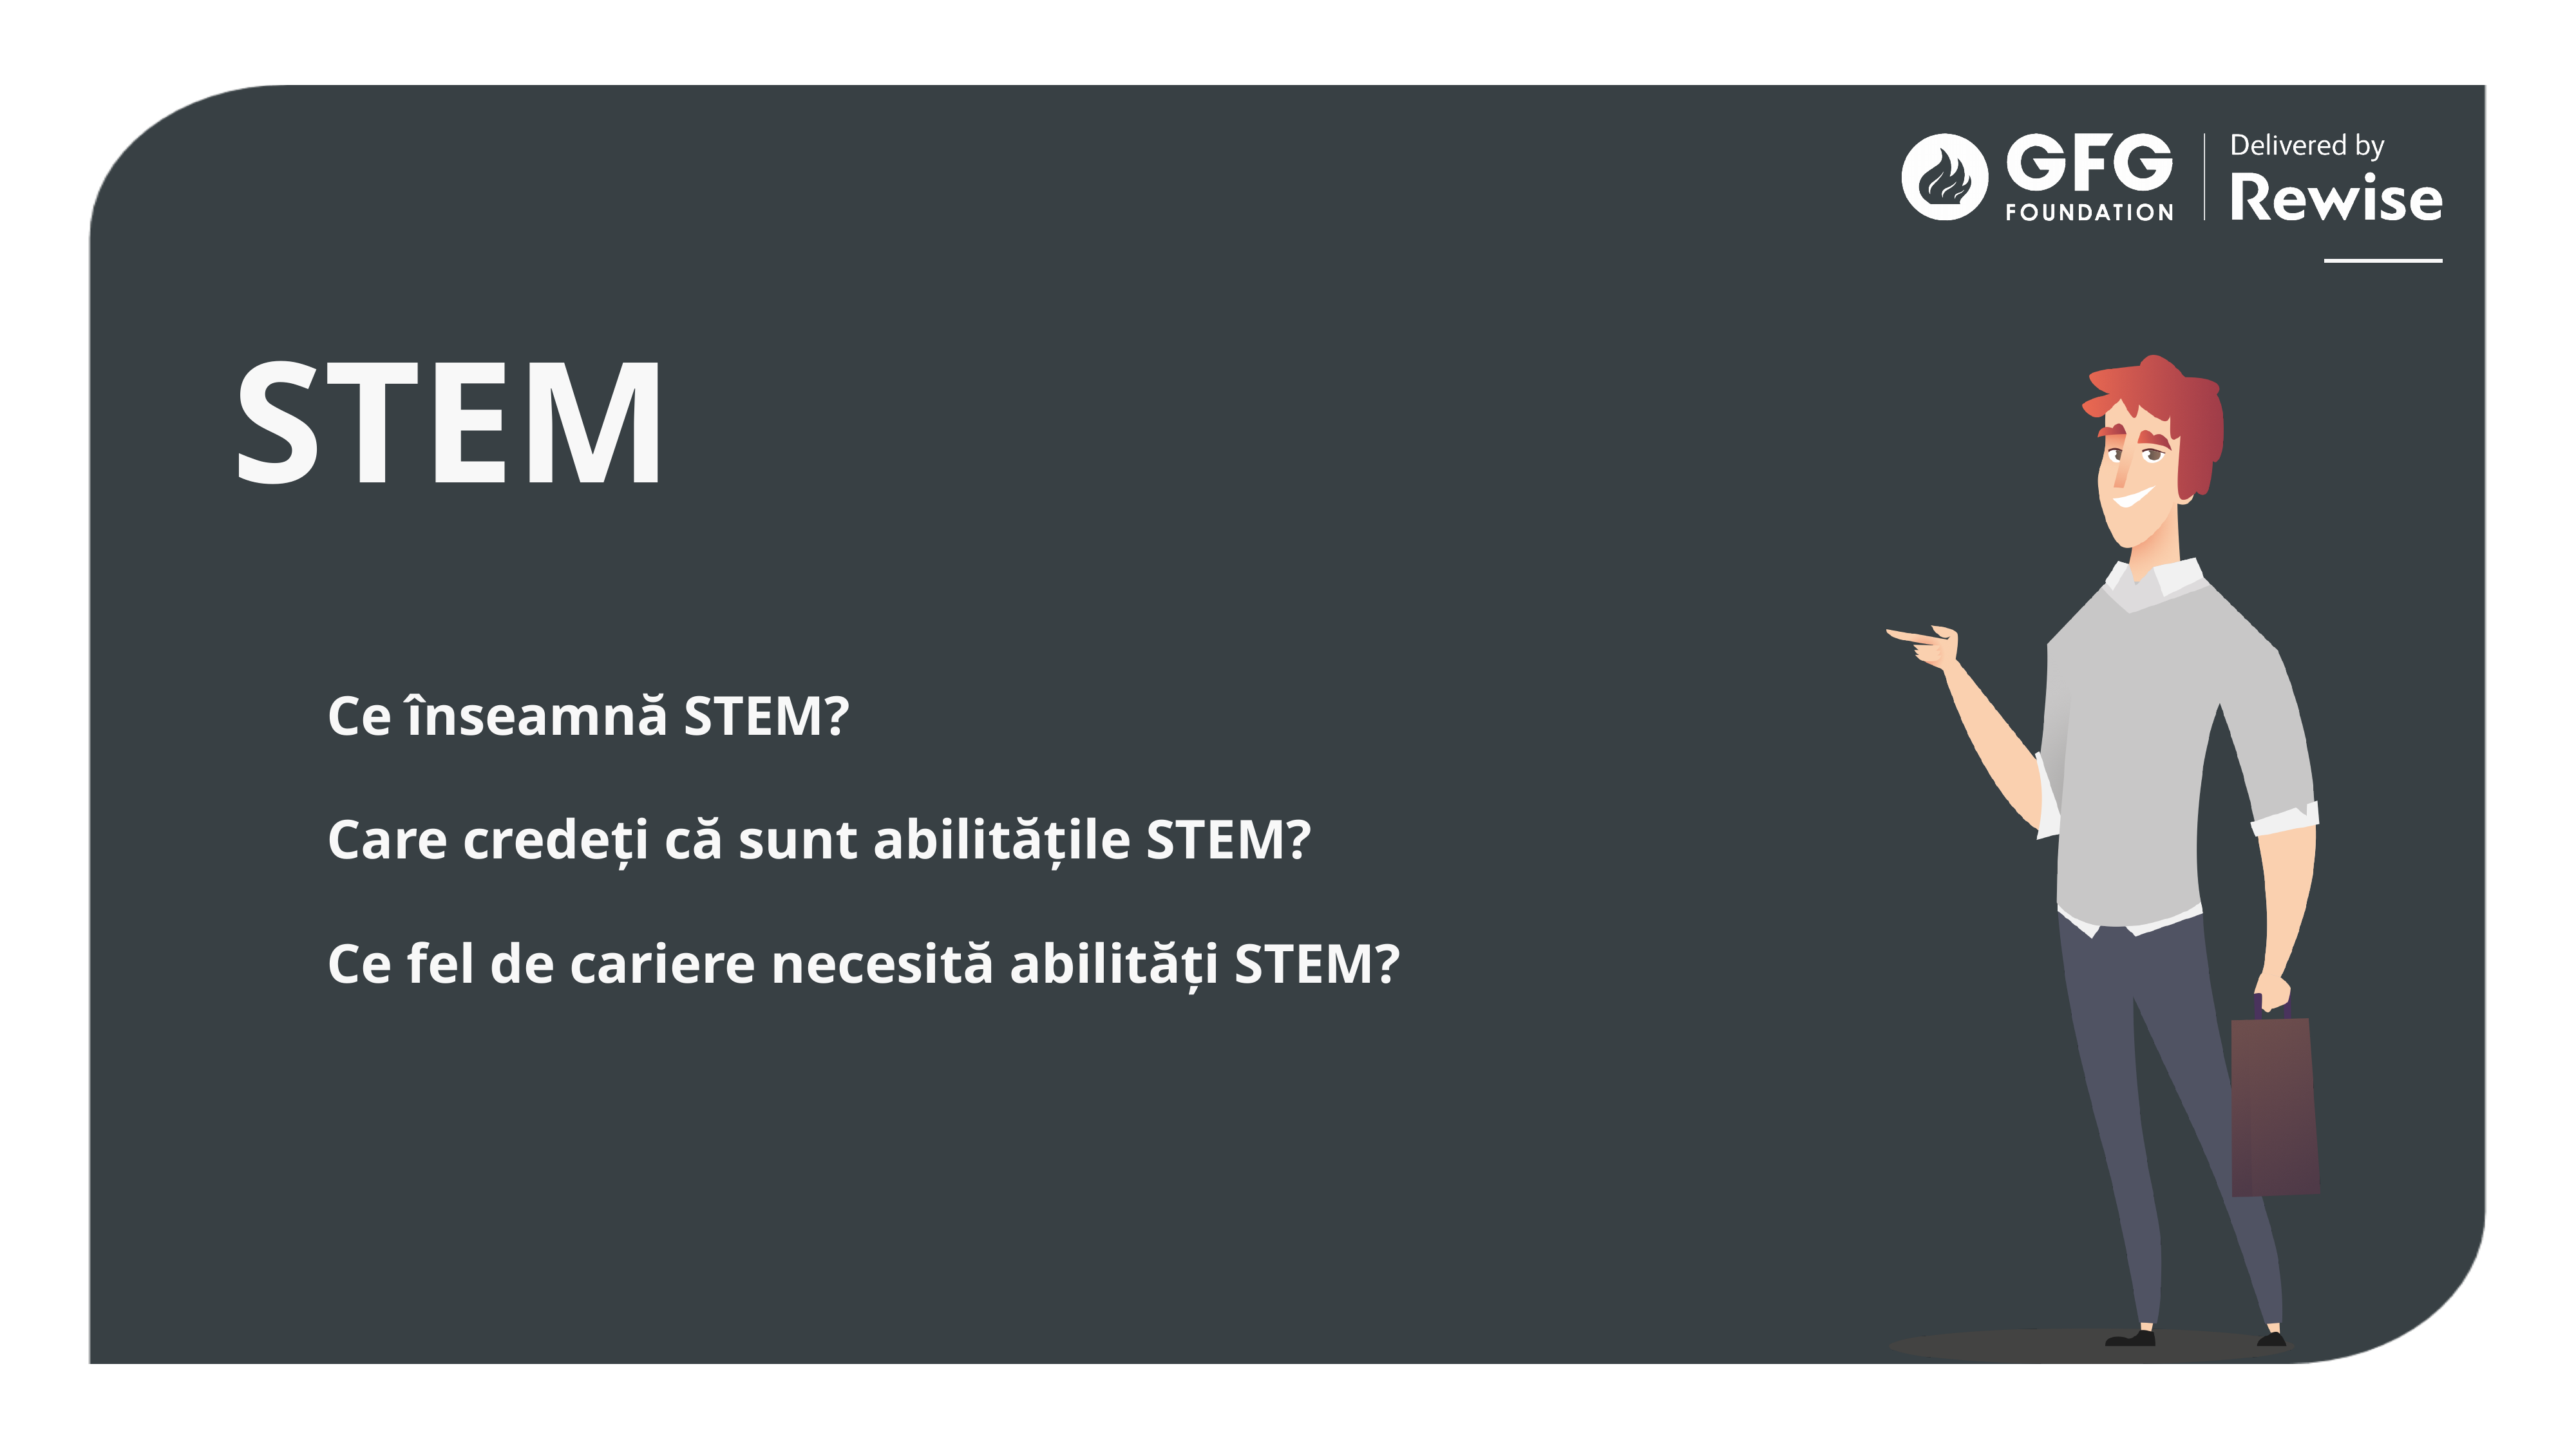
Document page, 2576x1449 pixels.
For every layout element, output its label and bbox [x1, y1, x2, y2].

picture [88, 84, 2488, 1365]
